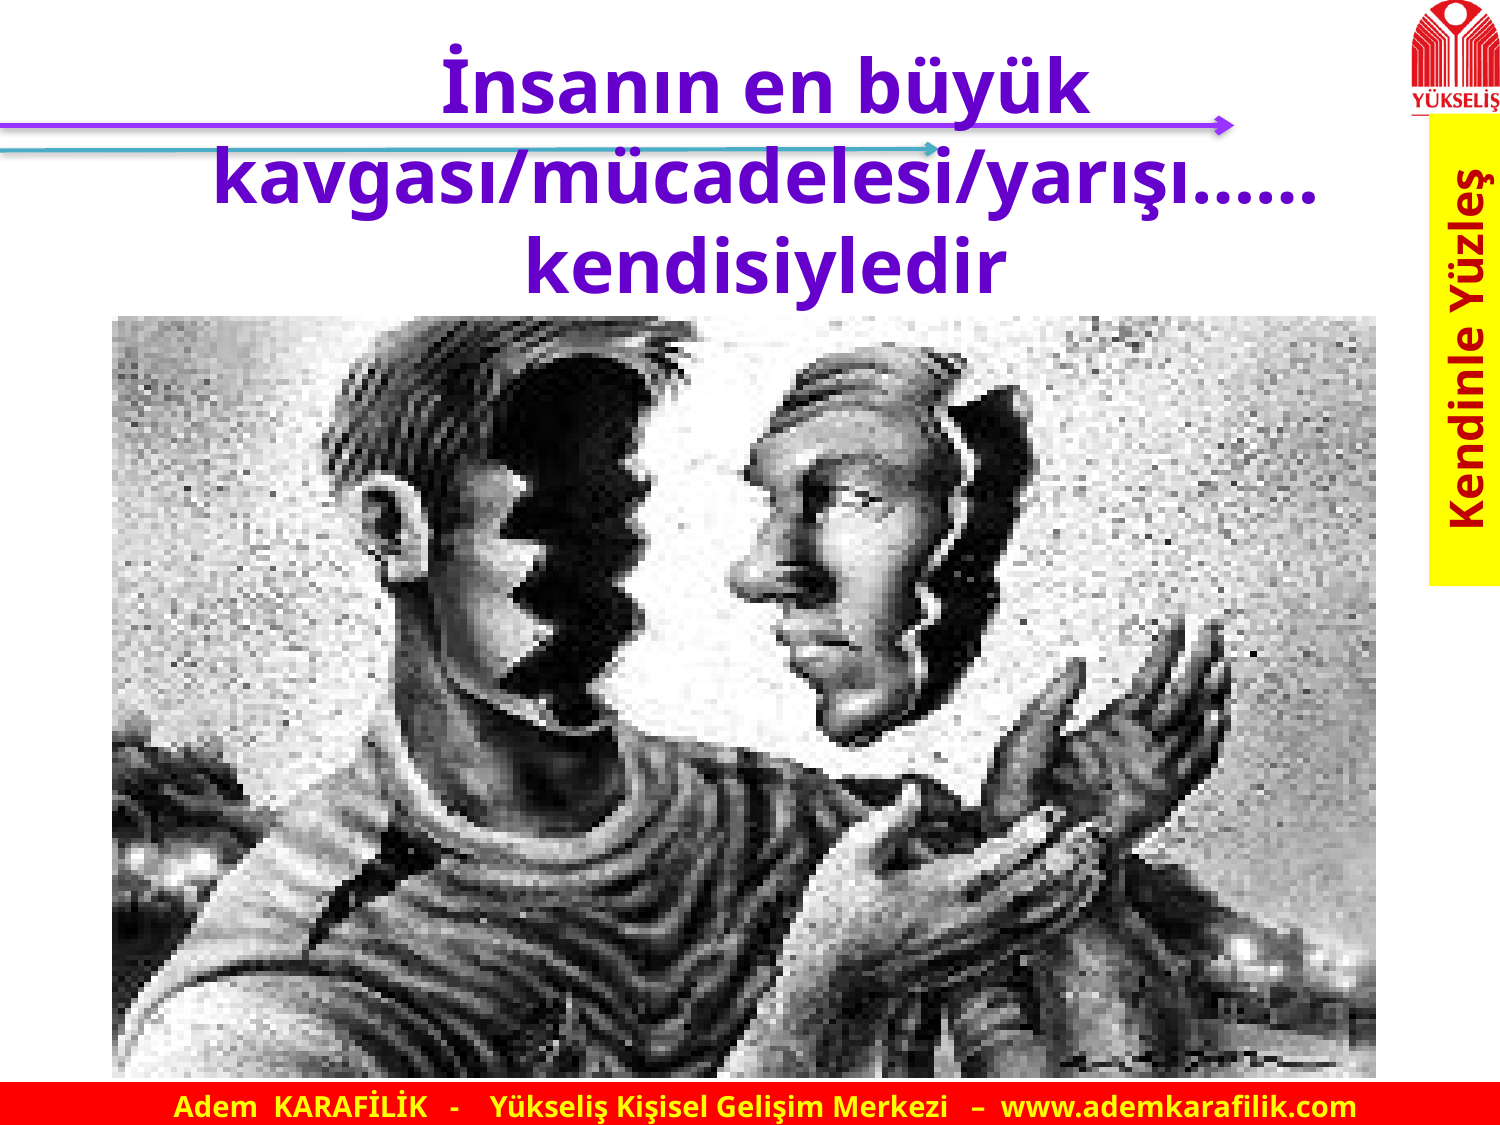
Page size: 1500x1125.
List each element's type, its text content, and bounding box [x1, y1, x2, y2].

list İnsanın en büyük kavgası/mücadelesi/yarışı…… kendisiyledir [41, 30, 1436, 390]
picture [112, 316, 1377, 1079]
text_box Kendinle Yüzleş [1429, 113, 1500, 587]
picture [1411, 0, 1500, 113]
